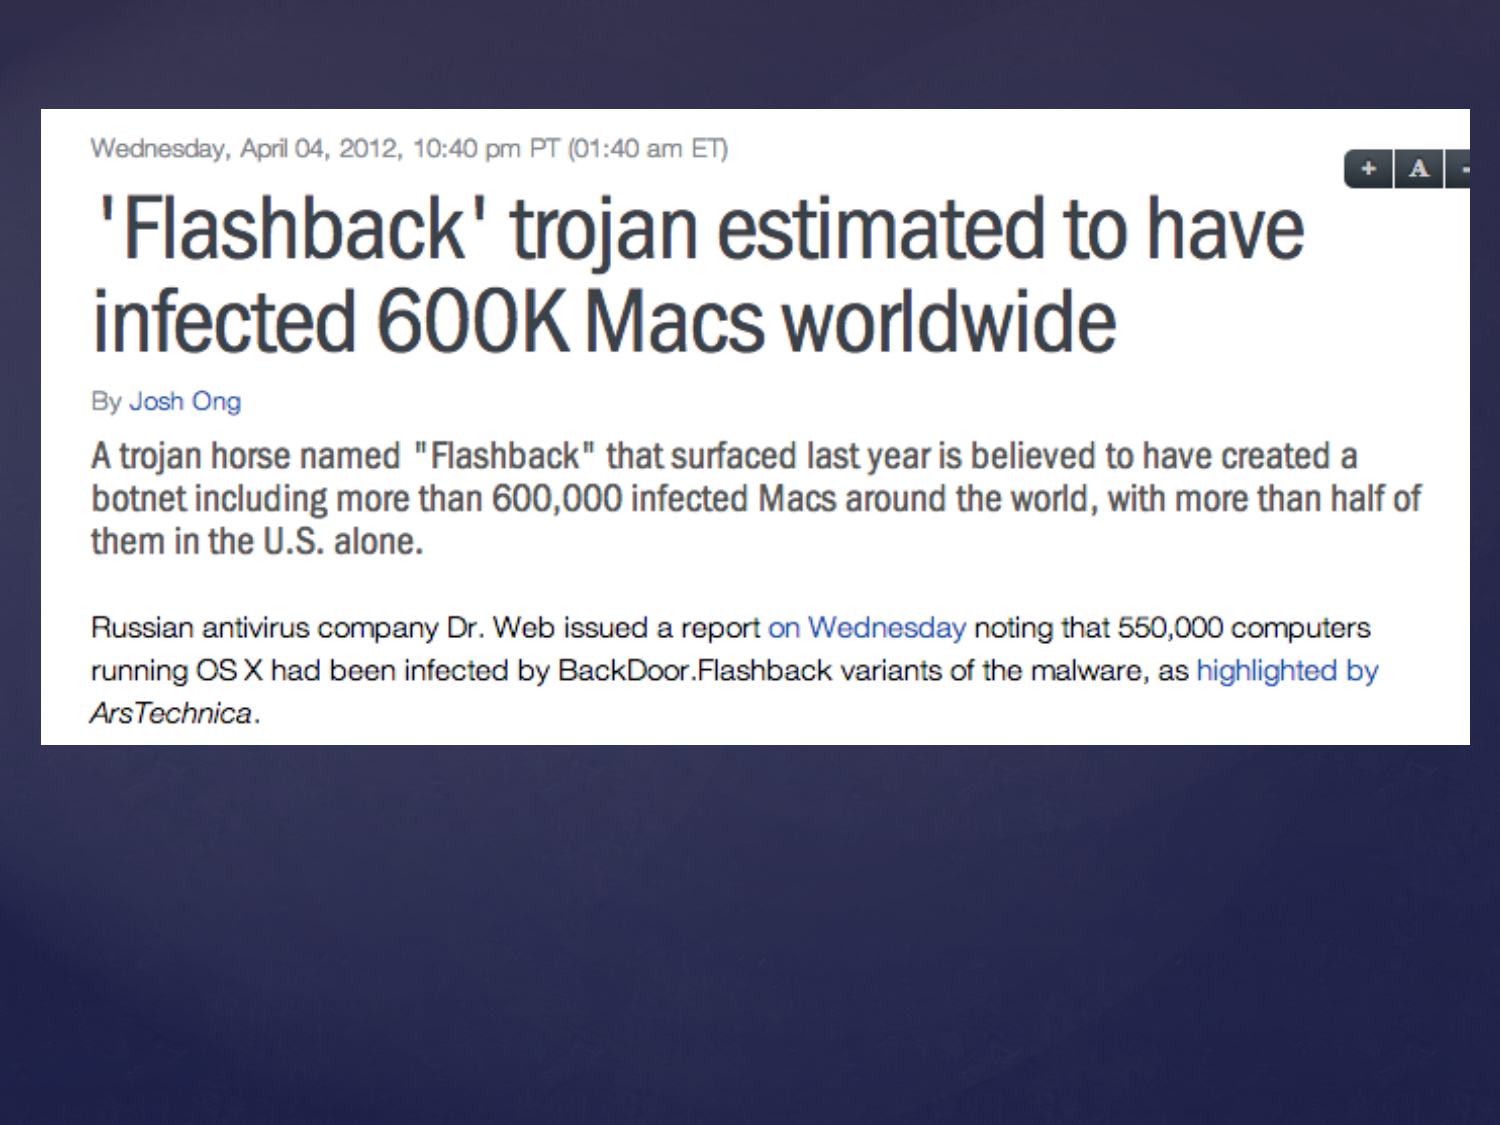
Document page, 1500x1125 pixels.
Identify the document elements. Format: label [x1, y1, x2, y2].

list [41, 109, 1470, 861]
